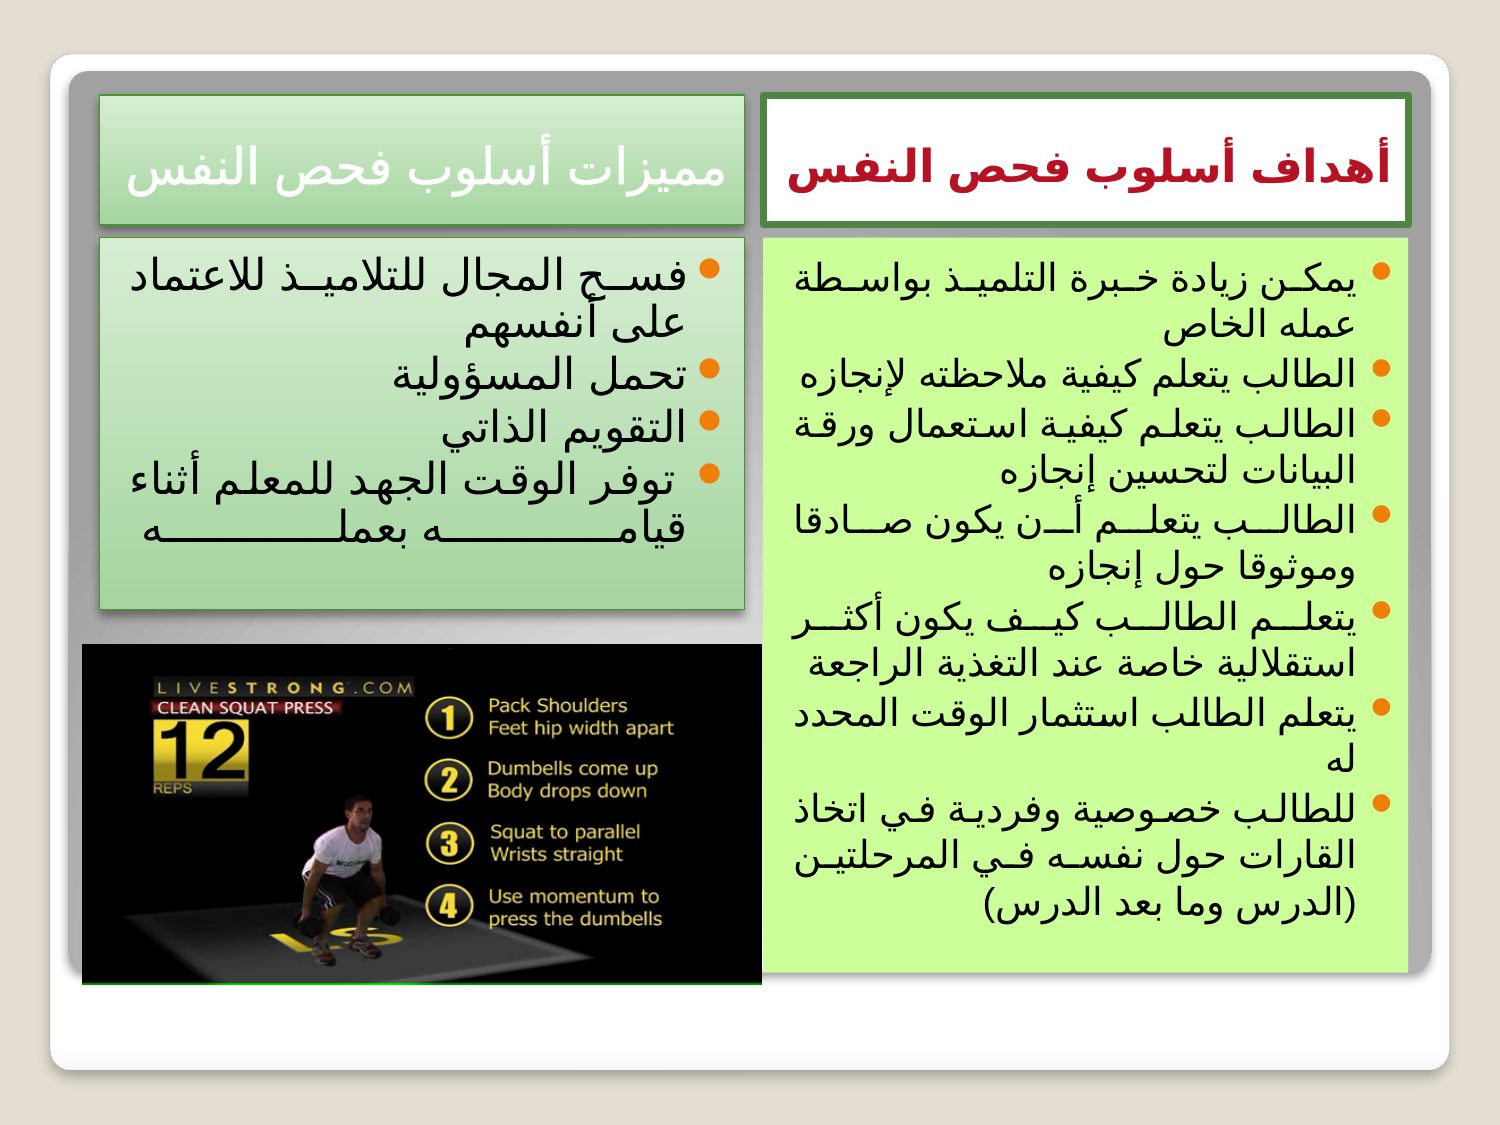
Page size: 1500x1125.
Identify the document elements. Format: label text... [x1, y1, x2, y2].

picture [81, 644, 762, 985]
list مميزات أسلوب فحص النفس [99, 94, 745, 226]
list أهداف أسلوب فحص النفس [760, 92, 1412, 228]
list يمكن زيادة خبرة التلميذ بواسطة عمله الخاص الطالب يتعلم كيفية ملاحظته لإنجازه الطالب يتعلم كيفية استعمال ورقة البيانات لتحسين إنجازه الطالب يتعلم أن يكون صادقا وموثوقا حول إنجازه يتعلم الطالب كيف يكون أكثر استقلالية خاصة عند التغذية الراجعة يتعلم الطالب استثمار الوقت المحدد له للطالب خصوصية وفردية في اتخاذ القارات حول نفسه في المرحلتين (الدرس وما بعد الدرس) [763, 237, 1409, 973]
list فسح المجال للتلاميذ للاعتماد على أنفسهم تحمل المسؤولية التقويم الذاتي توفر الوقت الجهد للمعلم أثناء قيامه بعمله [99, 237, 745, 610]
